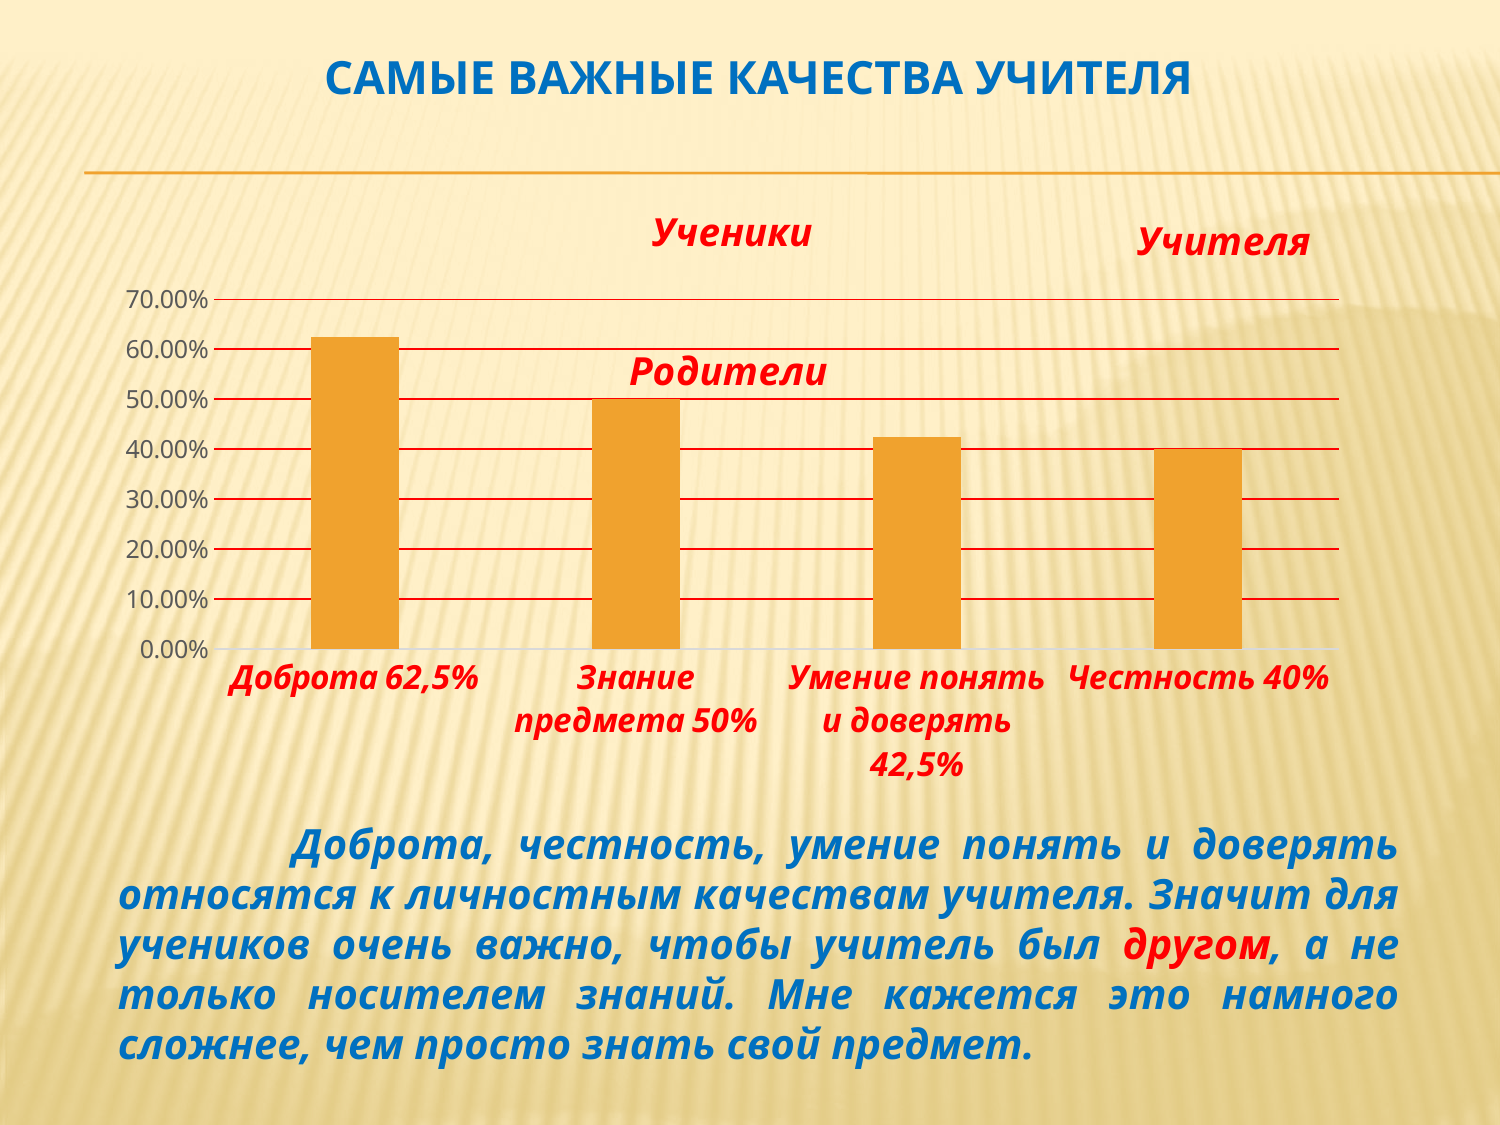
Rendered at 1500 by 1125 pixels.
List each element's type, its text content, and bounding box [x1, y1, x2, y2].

chart [17, 228, 526, 897]
text_box Доброта, честность, умение понять и доверять относятся к личностным качествам учителя. Значит для учеников очень важно, чтобы учитель был другом, а не только носителем знаний. Мне кажется это намного сложнее, чем просто знать свой предмет. [103, 810, 1415, 1076]
title Самые важные качества учителя [135, 0, 1382, 152]
chart [99, 172, 1463, 799]
